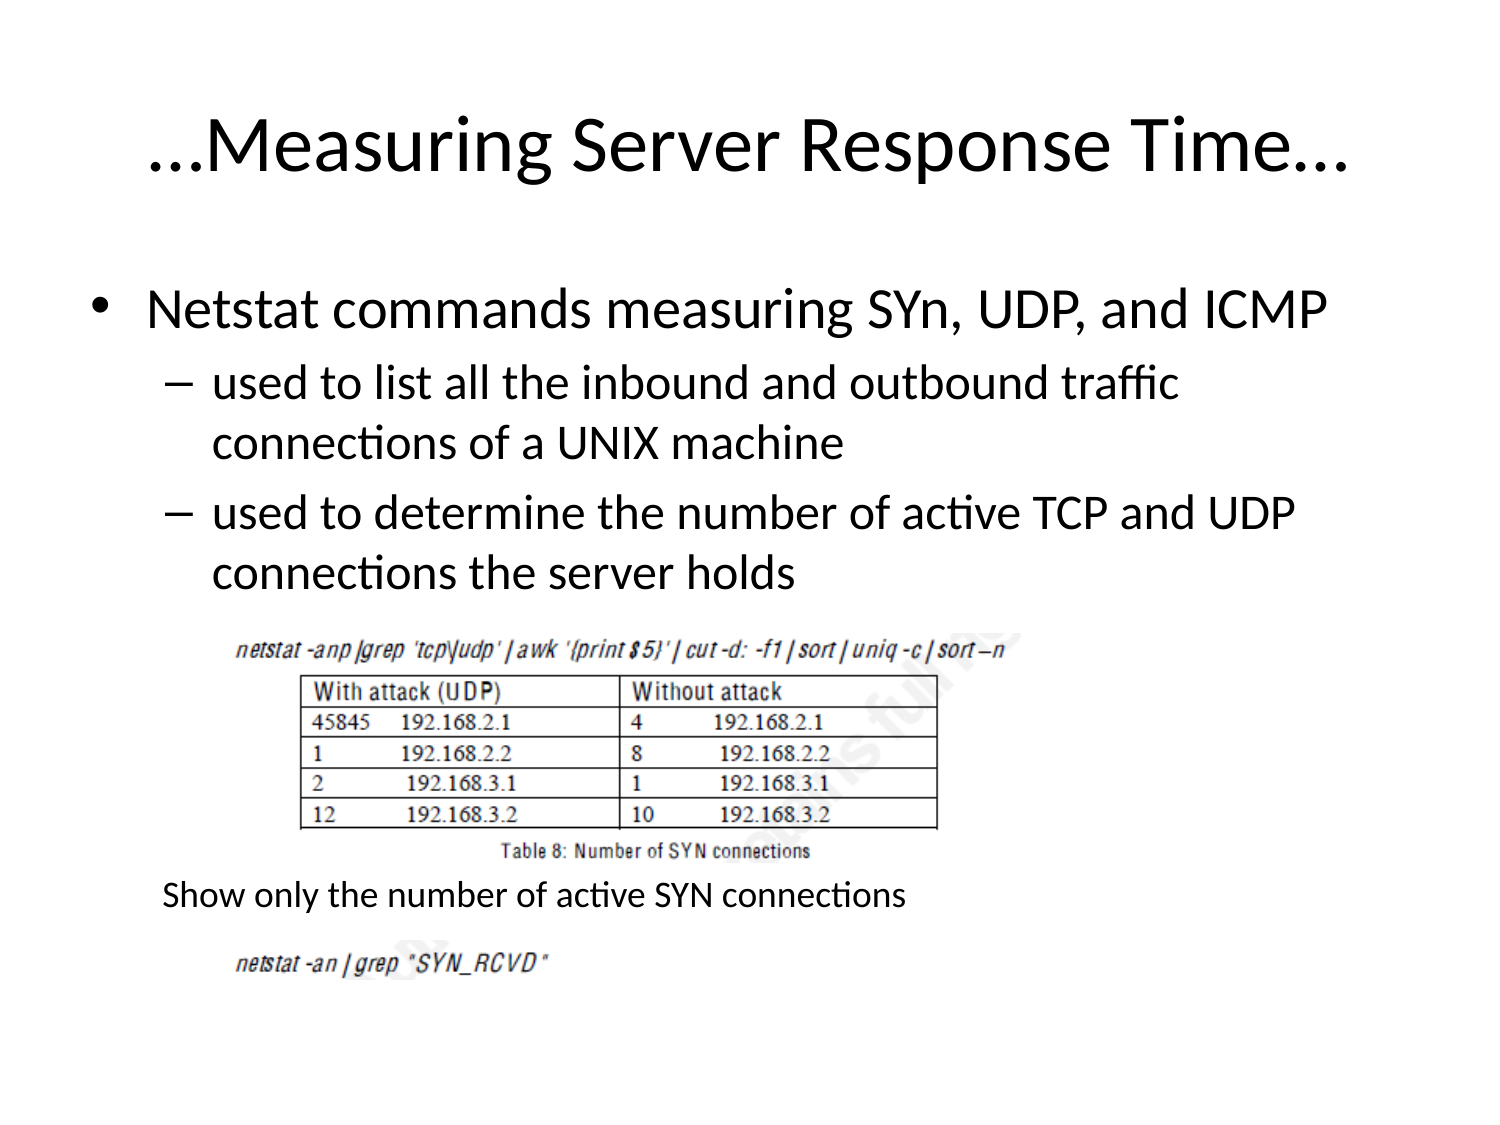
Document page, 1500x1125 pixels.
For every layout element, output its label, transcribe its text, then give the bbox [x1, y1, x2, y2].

title …Measuring Server Response Time… [75, 45, 1425, 233]
list Netstat commands measuring SYn, UDP, and ICMP used to list all the inbound and outbound traffic connections of a UNIX machine used to determine the number of active TCP and UDP connections the server holds [75, 262, 1425, 622]
picture [229, 940, 551, 980]
picture [229, 633, 1022, 864]
text_box Show only the number of active SYN connections [147, 863, 1069, 923]
